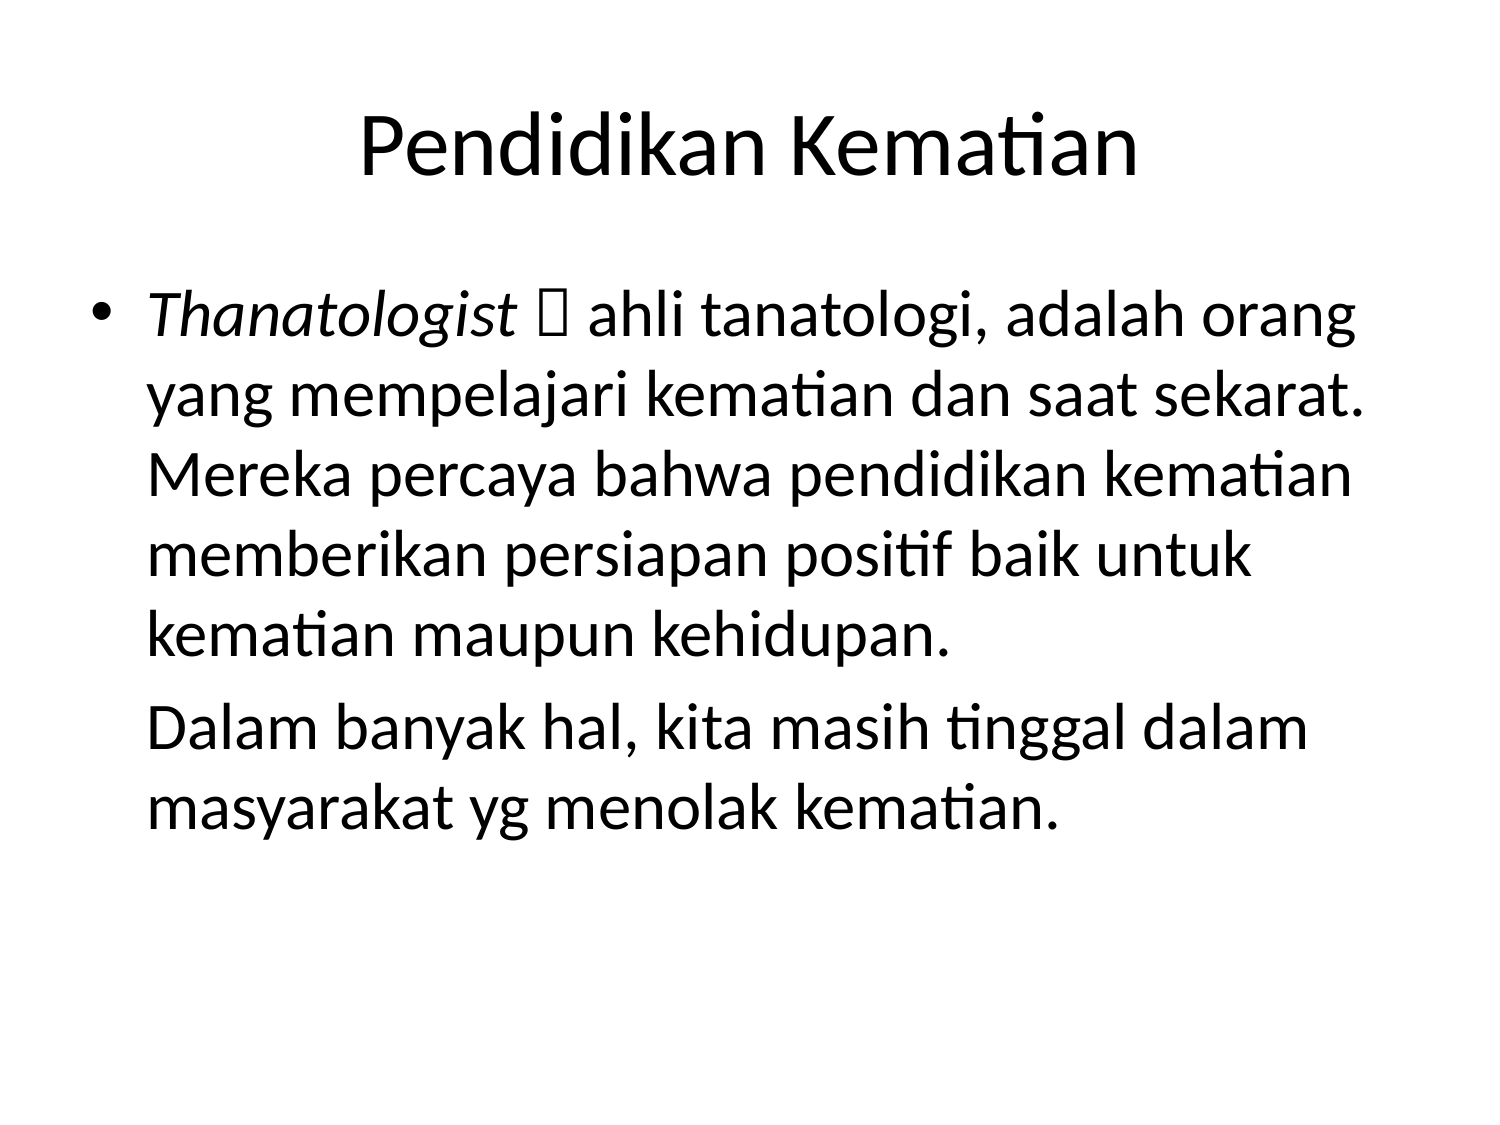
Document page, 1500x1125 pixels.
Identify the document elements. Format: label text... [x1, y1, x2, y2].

list Thanatologist  ahli tanatologi, adalah orang yang mempelajari kematian dan saat sekarat. Mereka percaya bahwa pendidikan kematian memberikan persiapan positif baik untuk kematian maupun kehidupan. Dalam banyak hal, kita masih tinggal dalam masyarakat yg menolak kematian. [74, 262, 1426, 1006]
title Pendidikan Kematian [74, 44, 1426, 233]
